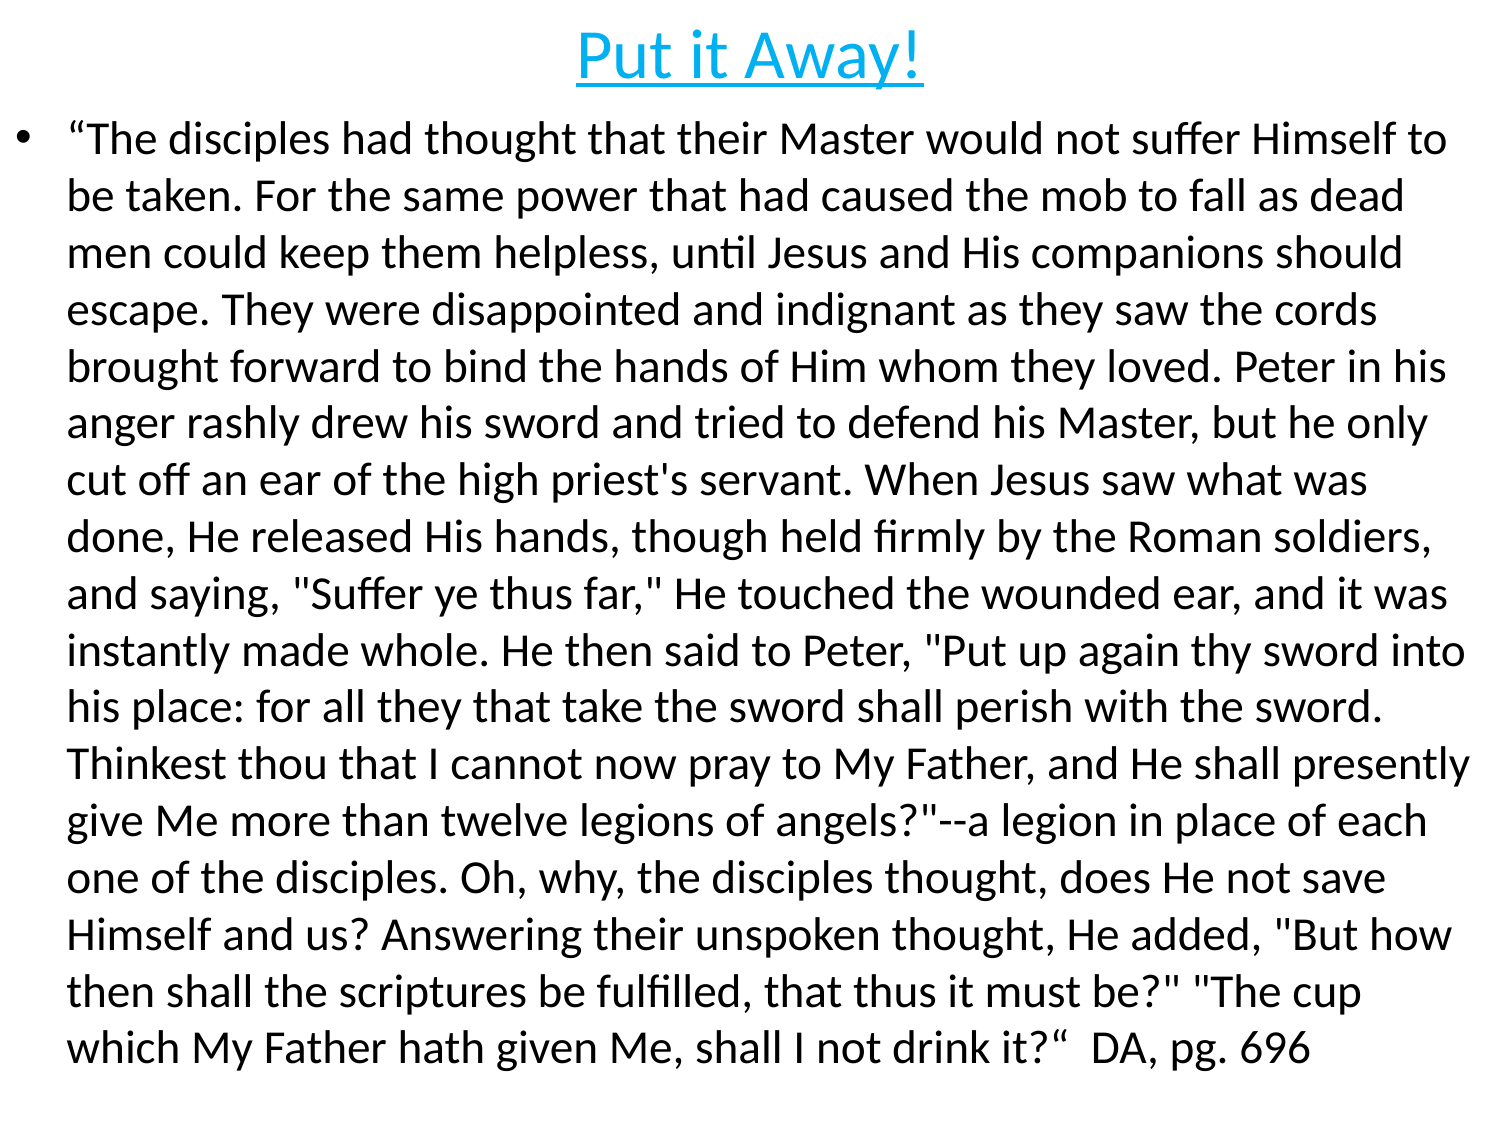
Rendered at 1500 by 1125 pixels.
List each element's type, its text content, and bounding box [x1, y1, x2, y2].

title Put it Away! [75, 0, 1425, 99]
list “The disciples had thought that their Master would not suffer Himself to be taken. For the same power that had caused the mob to fall as dead men could keep them helpless, until Jesus and His companions should escape. They were disappointed and indignant as they saw the cords brought forward to bind the hands of Him whom they loved. Peter in his anger rashly drew his sword and tried to defend his Master, but he only cut off an ear of the high priest's servant. When Jesus saw what was done, He released His hands, though held firmly by the Roman soldiers, and saying, "Suffer ye thus far," He touched the wounded ear, and it was instantly made whole. He then said to Peter, "Put up again thy sword into his place: for all they that take the sword shall perish with the sword. Thinkest thou that I cannot now pray to My Father, and He shall presently give Me more than twelve legions of angels?"--a legion in place of each one of the disciples. Oh, why, the disciples thought, does He not save Himself and us? Answering their unspoken thought, He added, "But how then shall the scriptures be fulfilled, that thus it must be?" "The cup which My Father hath given Me, shall I not drink it?“ DA, pg. 696 [0, 99, 1500, 1125]
